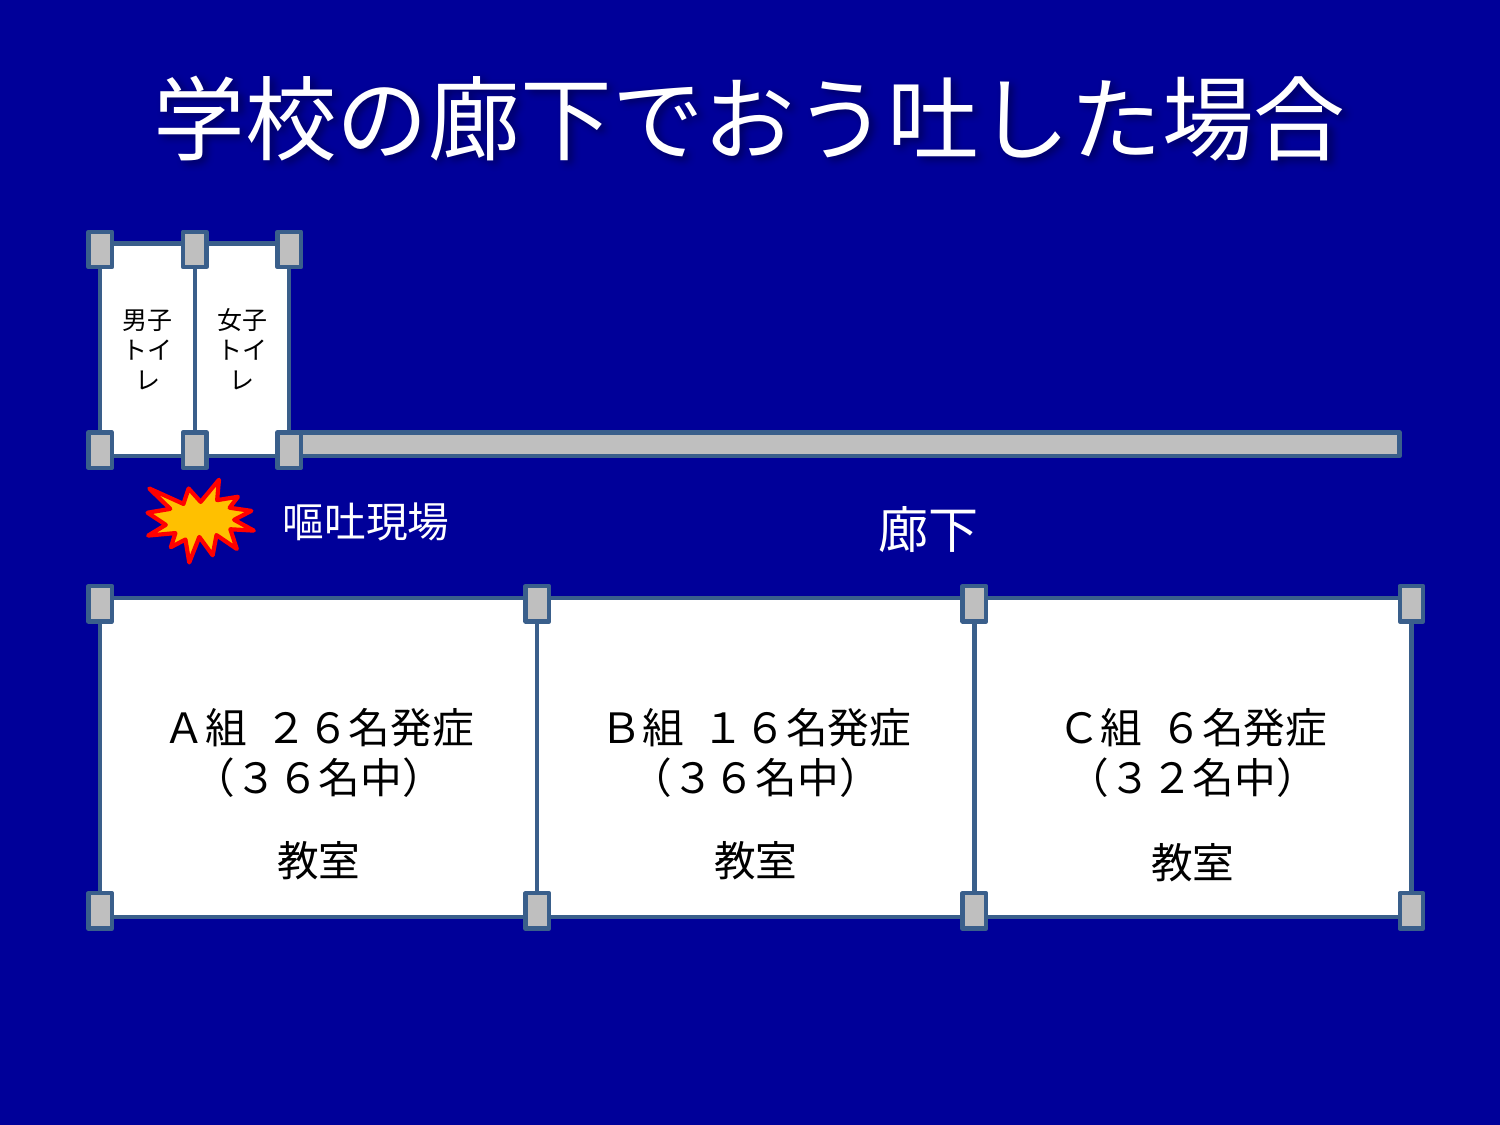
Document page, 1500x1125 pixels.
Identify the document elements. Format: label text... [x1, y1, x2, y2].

text_box 学校の廊下でおう吐した場合 [0, 54, 1500, 197]
text_box [275, 430, 303, 470]
text_box [960, 584, 988, 624]
text_box [86, 230, 114, 269]
text_box 教室 [1049, 829, 1337, 895]
text_box [86, 891, 114, 931]
text_box [145, 477, 252, 565]
text_box 男子トイレ [98, 241, 197, 458]
text_box [181, 230, 209, 269]
text_box [523, 584, 551, 624]
text_box 廊下 [785, 491, 1073, 567]
text_box 嘔吐現場 [252, 489, 480, 553]
text_box [1398, 891, 1425, 931]
text_box [98, 824, 539, 919]
text_box [1398, 584, 1425, 624]
text_box [86, 430, 114, 470]
text_box 教室 [175, 827, 463, 893]
text_box [977, 824, 1414, 919]
text_box 女子トイレ [197, 241, 291, 458]
text_box [98, 596, 539, 678]
text_box [539, 596, 977, 678]
text_box [977, 596, 1414, 678]
text_box [539, 824, 977, 919]
text_box [86, 584, 114, 624]
text_box Ａ組 ２６名発症 （３６名中） [98, 678, 535, 824]
text_box [275, 230, 303, 269]
text_box Ｃ組 ６名発症 （３２名中） [972, 678, 1414, 824]
text_box 教室 [612, 827, 900, 893]
text_box [960, 891, 988, 931]
text_box [303, 430, 1402, 458]
text_box [181, 430, 209, 470]
text_box [523, 891, 551, 931]
text_box Ｂ組 １６名発症 （３６名中） [535, 678, 972, 824]
